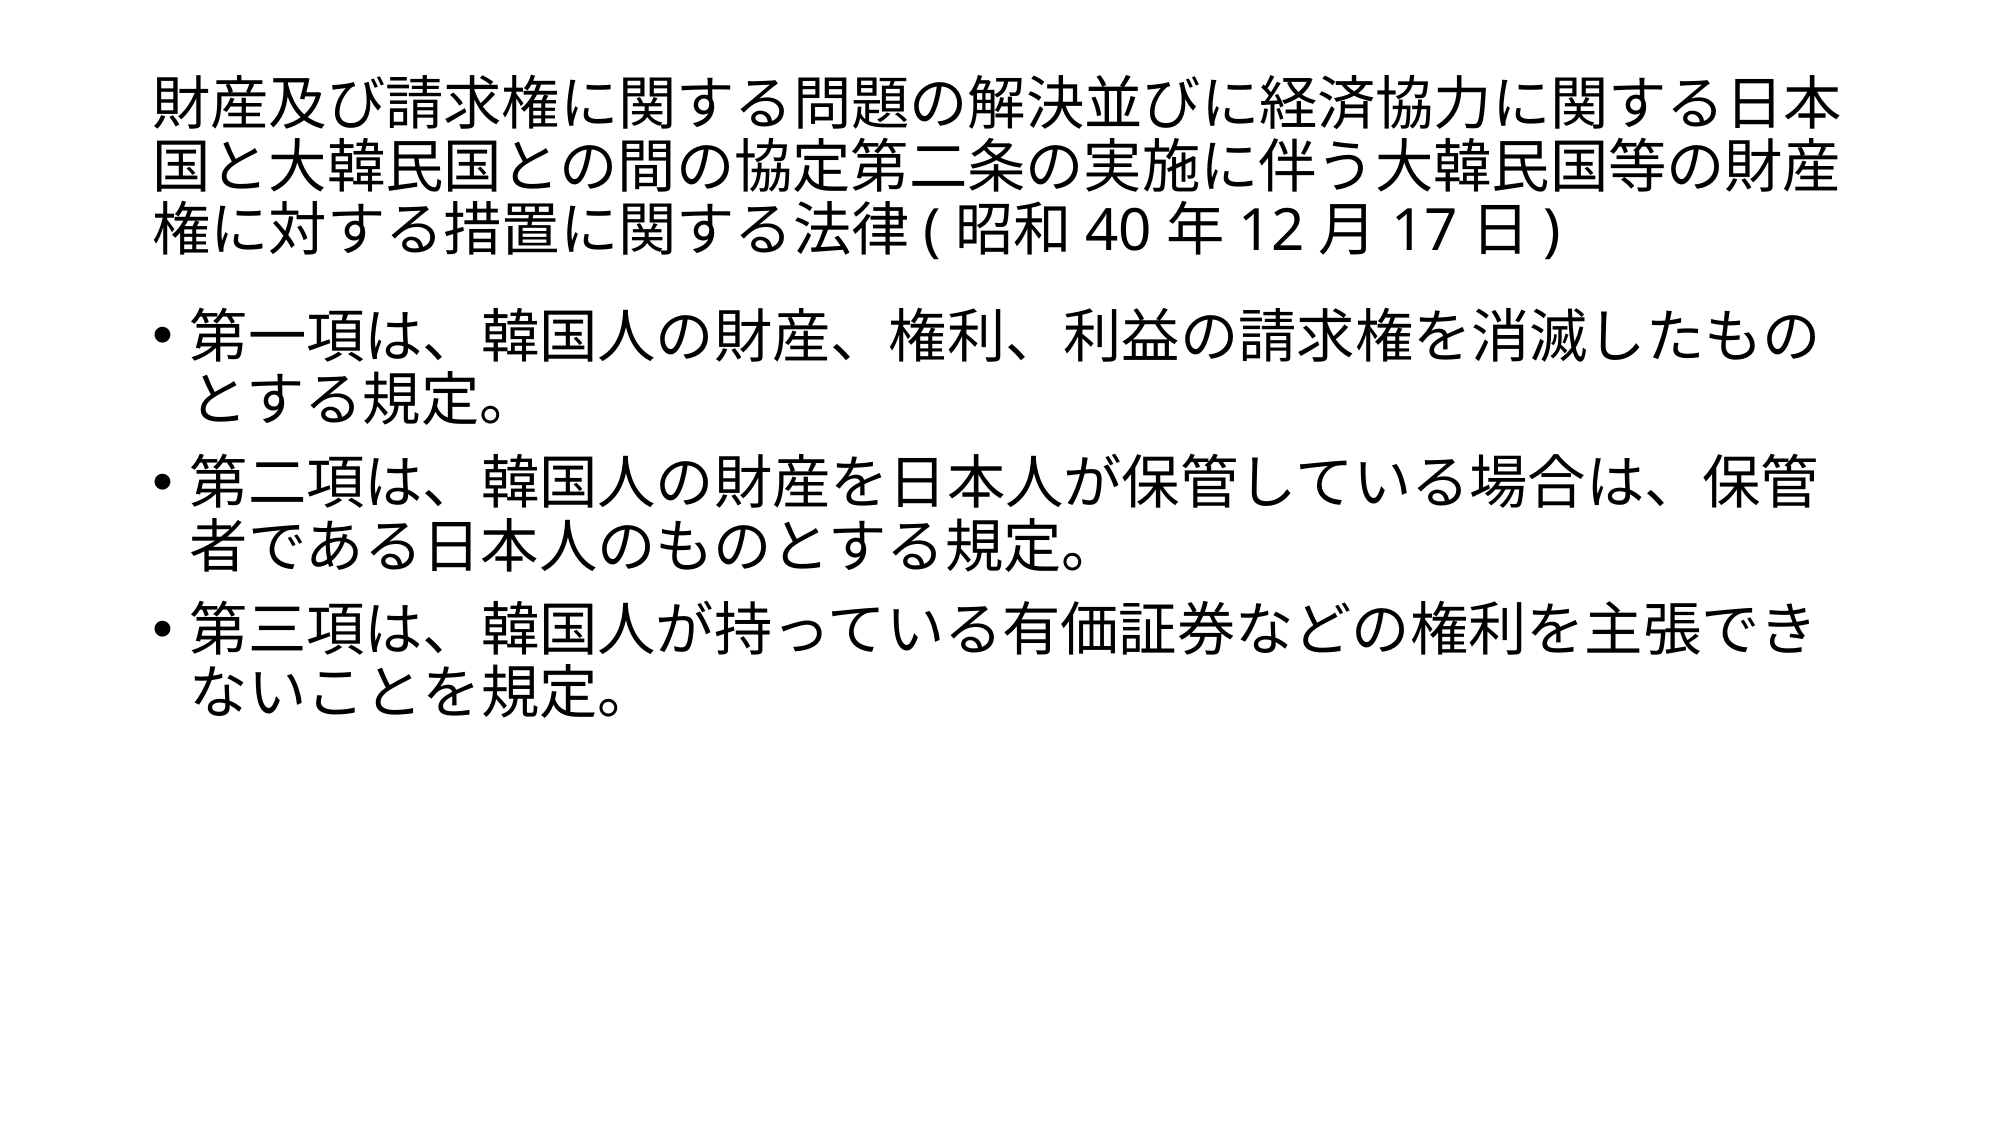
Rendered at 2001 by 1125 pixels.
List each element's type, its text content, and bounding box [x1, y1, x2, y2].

title 財産及び請求権に関する問題の解決並びに経済協力に関する日本国と大韓民国との間の協定第二条の実施に伴う大韓民国等の財産権に対する措置に関する法律(昭和40年12月17日) [137, 59, 1863, 278]
list 第一項は、韓国人の財産、権利、利益の請求権を消滅したものとする規定。 第二項は、韓国人の財産を日本人が保管している場合は、保管者である日本人のものとする規定。 第三項は、韓国人が持っている有価証券などの権利を主張できないことを規定。 [137, 299, 1863, 1014]
